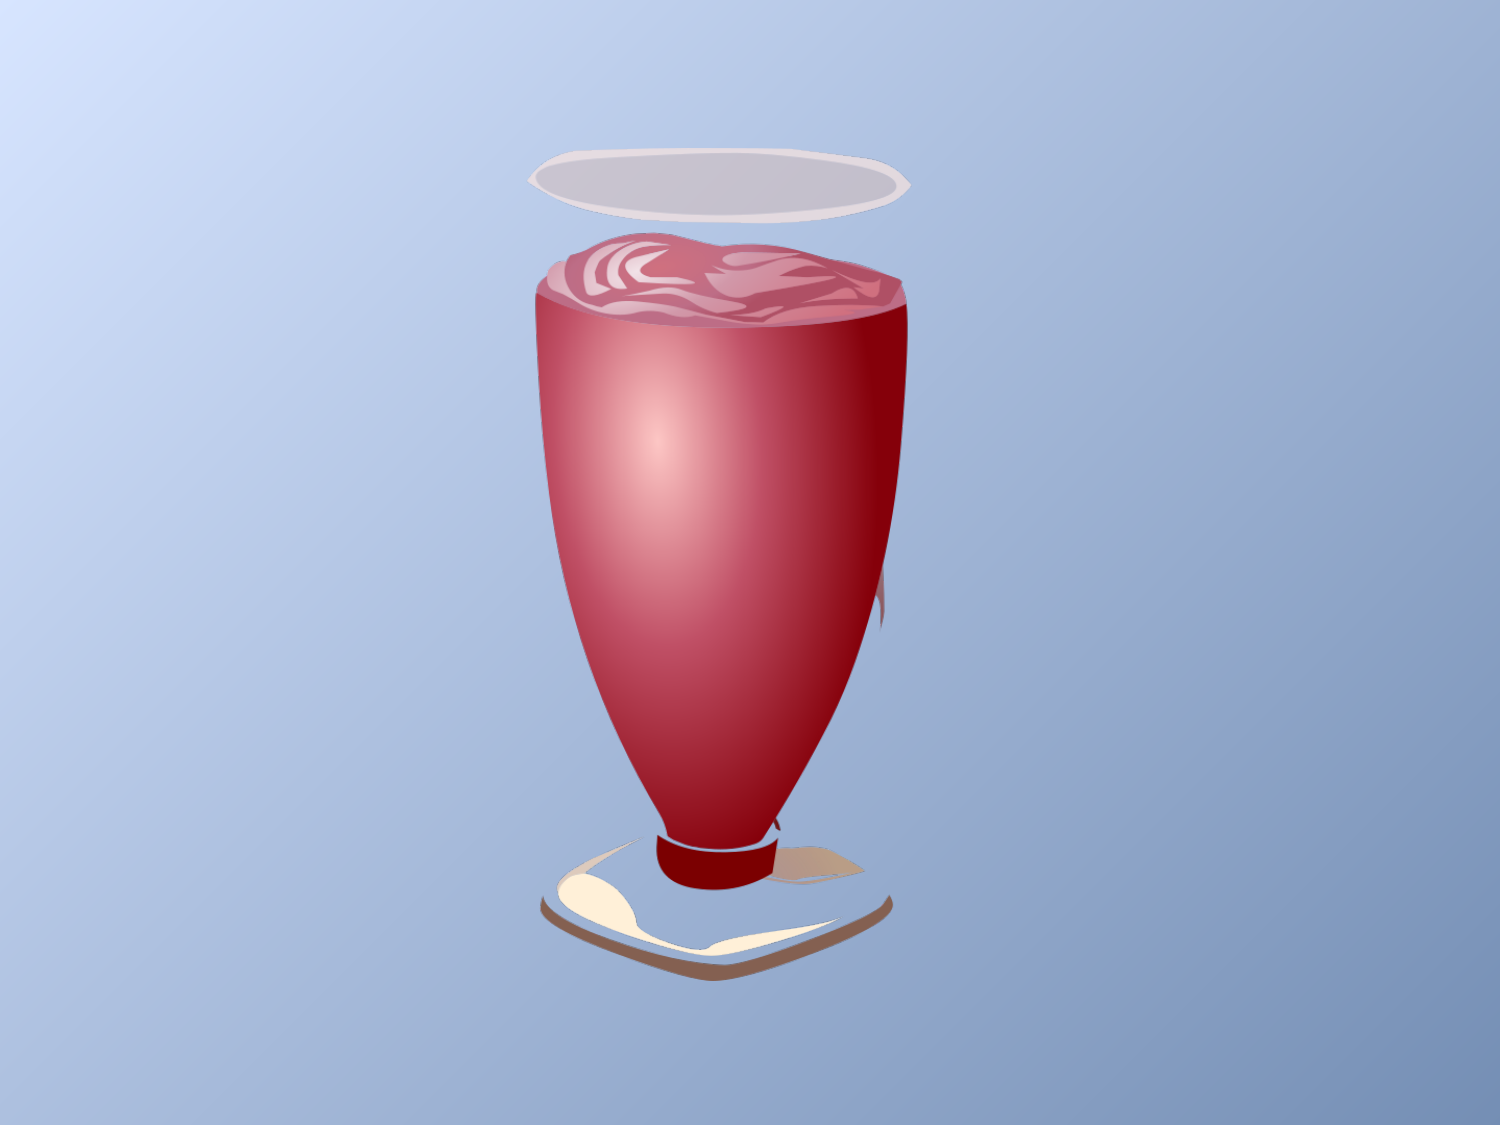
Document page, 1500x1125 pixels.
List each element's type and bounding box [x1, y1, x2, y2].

picture [525, 148, 916, 981]
